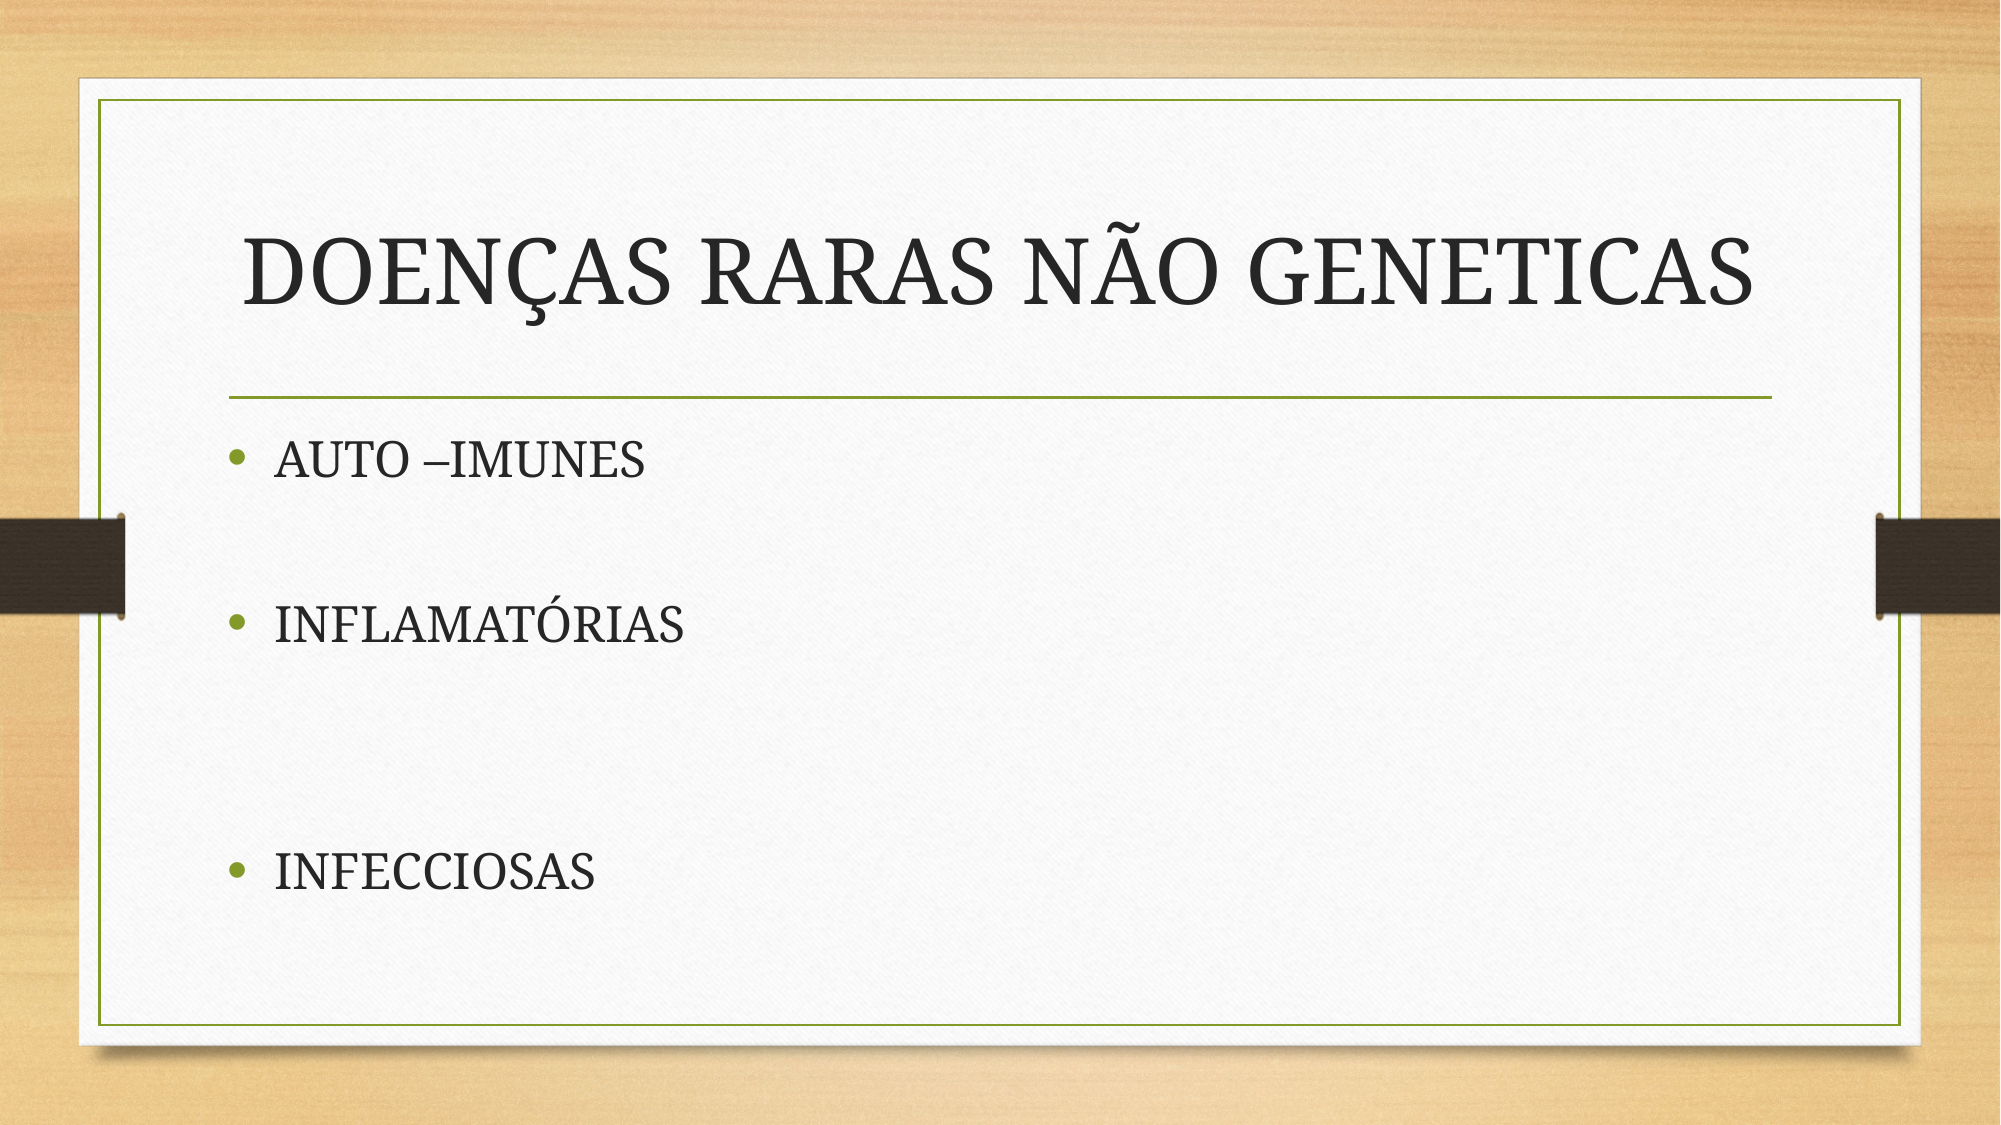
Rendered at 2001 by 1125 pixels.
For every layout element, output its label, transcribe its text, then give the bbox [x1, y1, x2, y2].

picture [0, 0, 2001, 1125]
list AUTO –IMUNES INFLAMATÓRIAS INFECCIOSAS [212, 419, 1788, 964]
title DOENÇAS RARAS NÃO GENETICAS [212, 161, 1788, 375]
